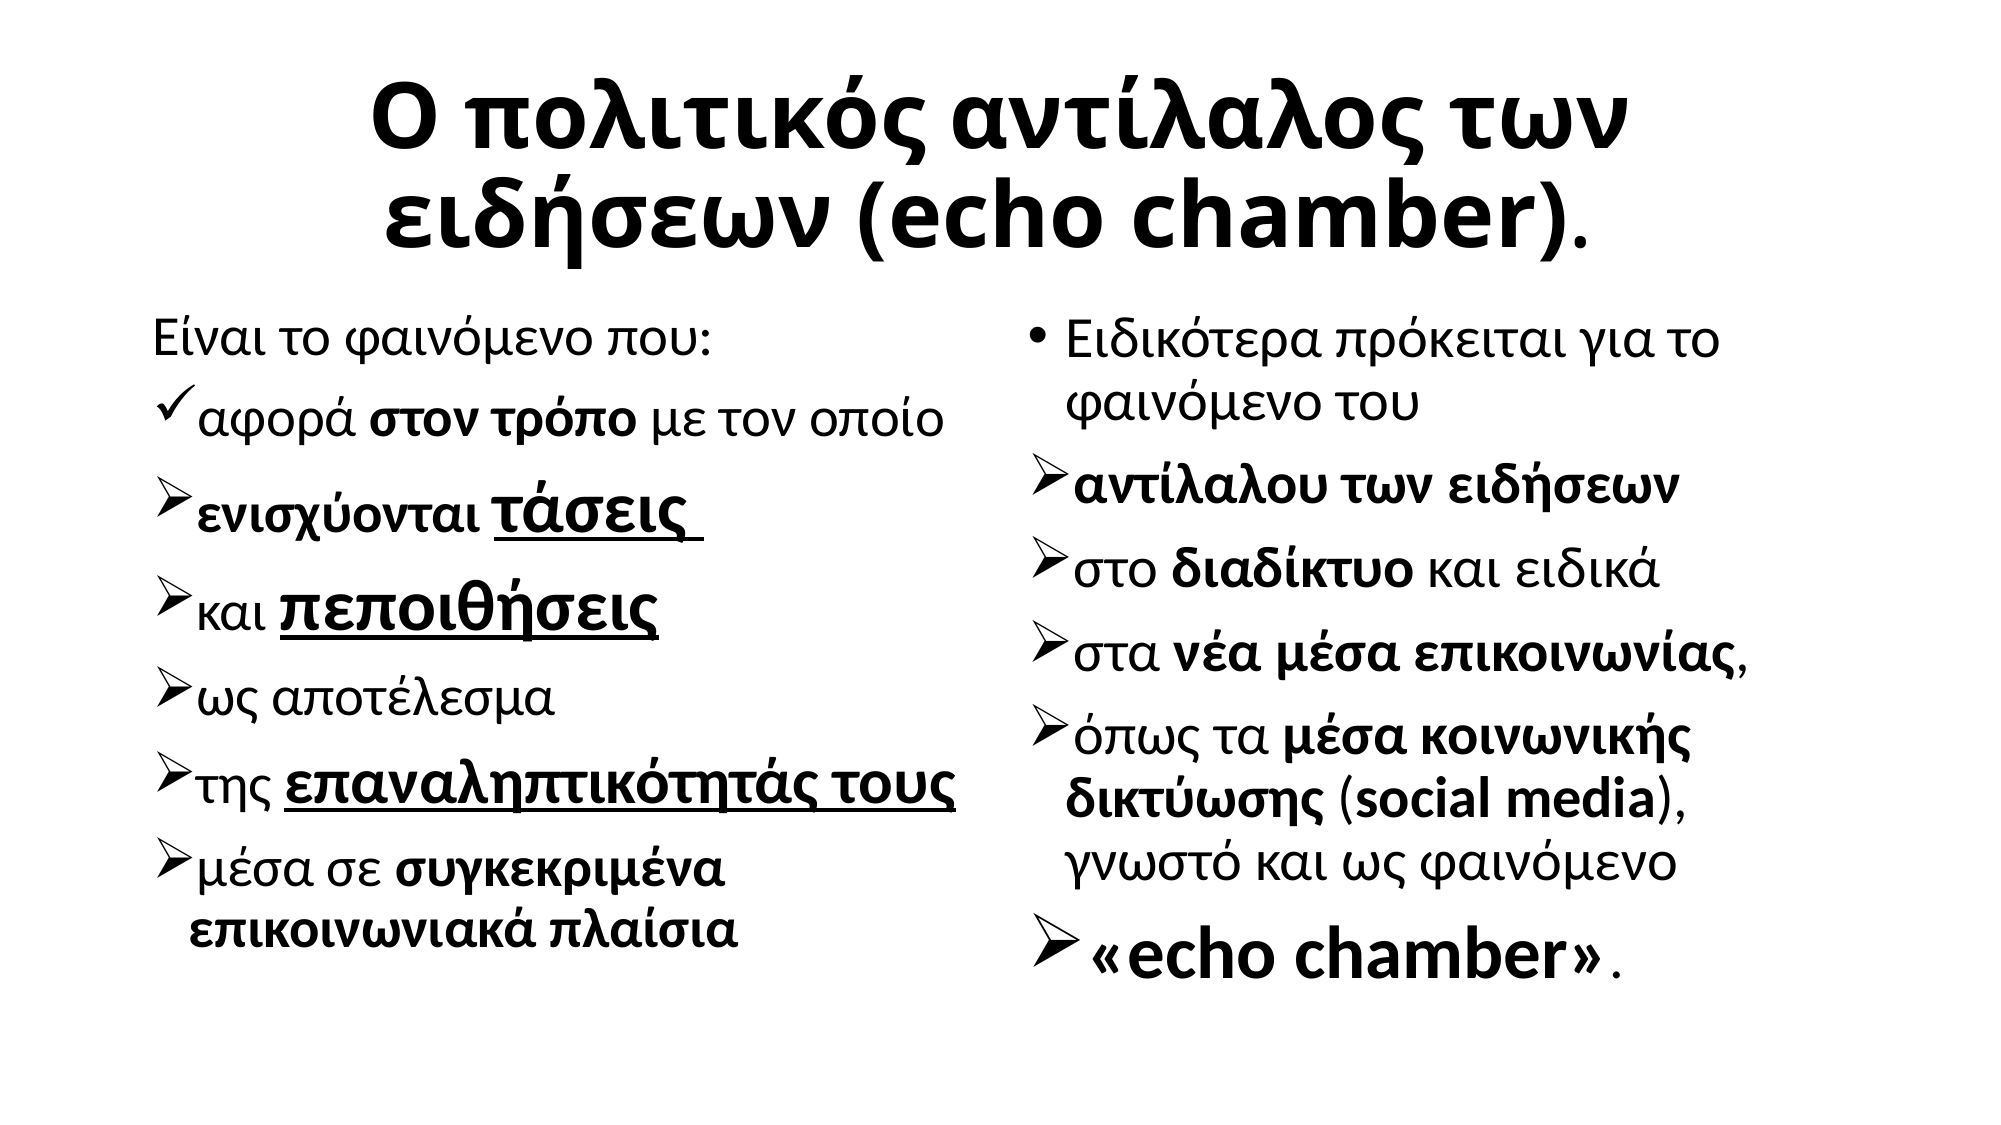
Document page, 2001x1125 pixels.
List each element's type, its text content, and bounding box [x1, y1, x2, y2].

list Ειδικότερα πρόκειται για το φαινόμενο του αντίλαλου των ειδήσεων στο διαδίκτυο και ειδικά στα νέα μέσα επικοινωνίας, όπως τα μέσα κοινωνικής δικτύωσης (social media), γνωστό και ως φαινόμενο «echo chamber». [1012, 299, 1863, 1014]
title Ο πολιτικός αντίλαλος των ειδήσεων (echo chamber). [137, 59, 1863, 278]
list Είναι το φαινόμενο που: αφορά στον τρόπο με τον οποίο ενισχύονται τάσεις και πεποιθήσεις ως αποτέλεσμα της επαναληπτικότητάς τους μέσα σε συγκεκριμένα επικοινωνιακά πλαίσια [137, 299, 988, 1014]
